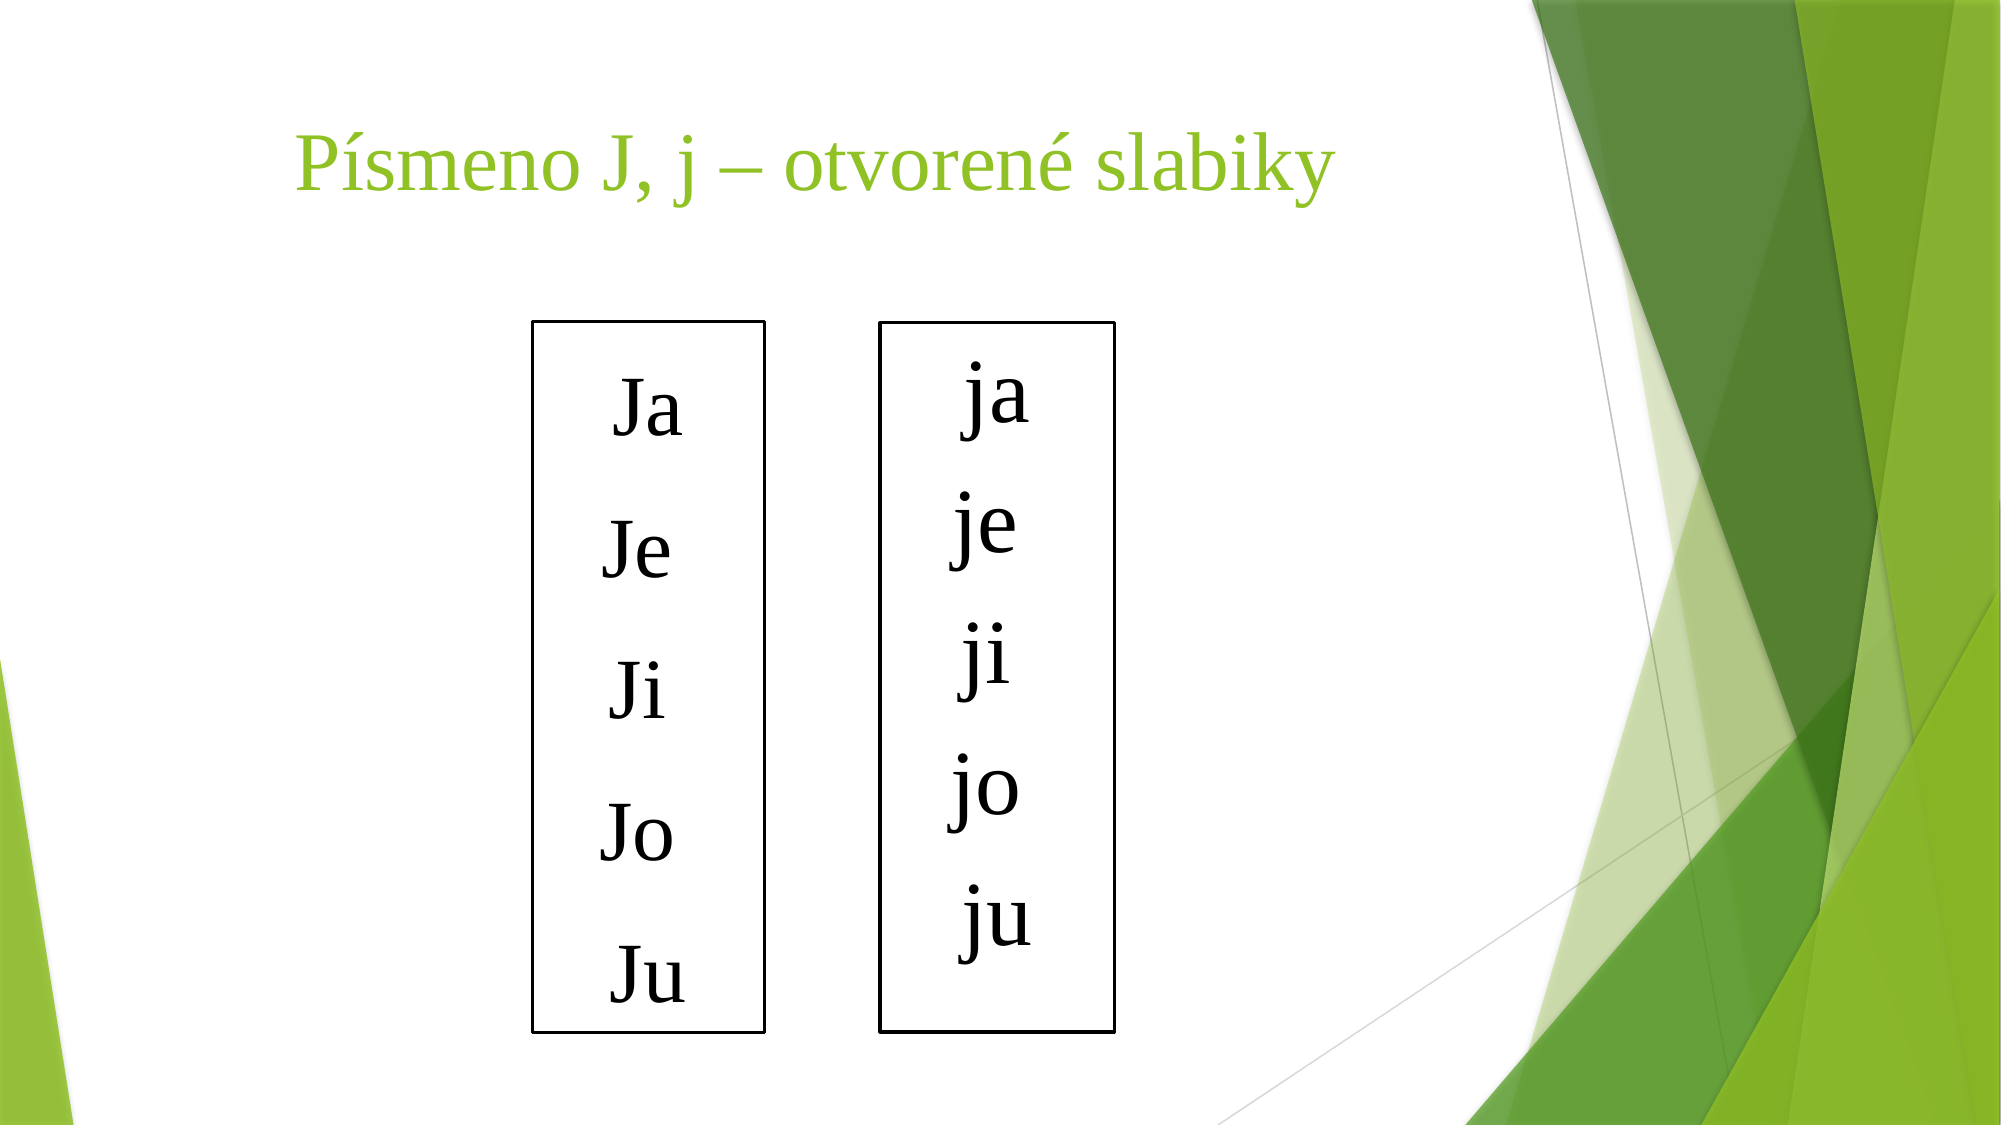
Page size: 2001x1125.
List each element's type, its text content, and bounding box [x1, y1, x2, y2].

title Písmeno J, j – otvorené slabiky [111, 99, 1522, 317]
list Ja Je Ji Jo Ju [531, 320, 766, 1034]
list ja je ji jo ju [878, 321, 1116, 1034]
